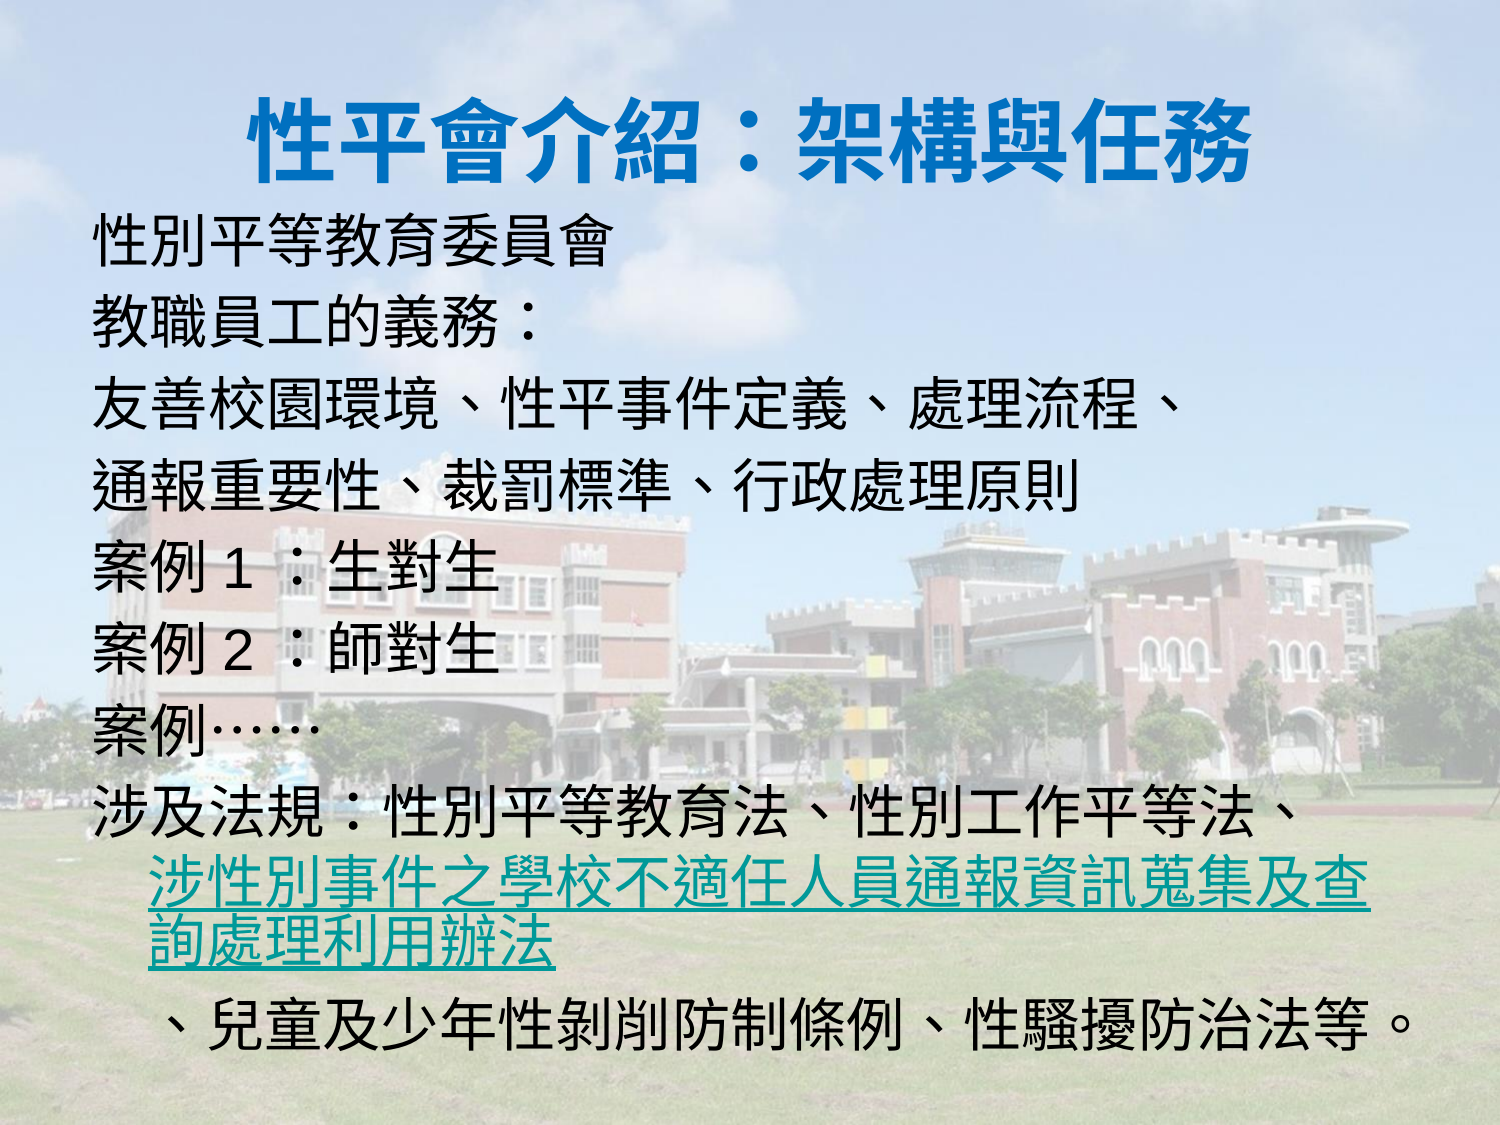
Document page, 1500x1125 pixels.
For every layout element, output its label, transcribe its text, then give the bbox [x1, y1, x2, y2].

list 性別平等教育委員會 教職員工的義務： 友善校園環境、性平事件定義、處理流程、 通報重要性、裁罰標準、行政處理原則 案例1：生對生 案例2：師對生 案例…… 涉及法規：性別平等教育法、性別工作平等法、涉性別事件之學校不適任人員通報資訊蒐集及查詢處理利用辦法、兒童及少年性剝削防制條例、性騷擾防治法等。 [76, 196, 1427, 1094]
picture [0, 0, 1500, 1125]
title 性平會介紹：架構與任務 [75, 45, 1425, 233]
